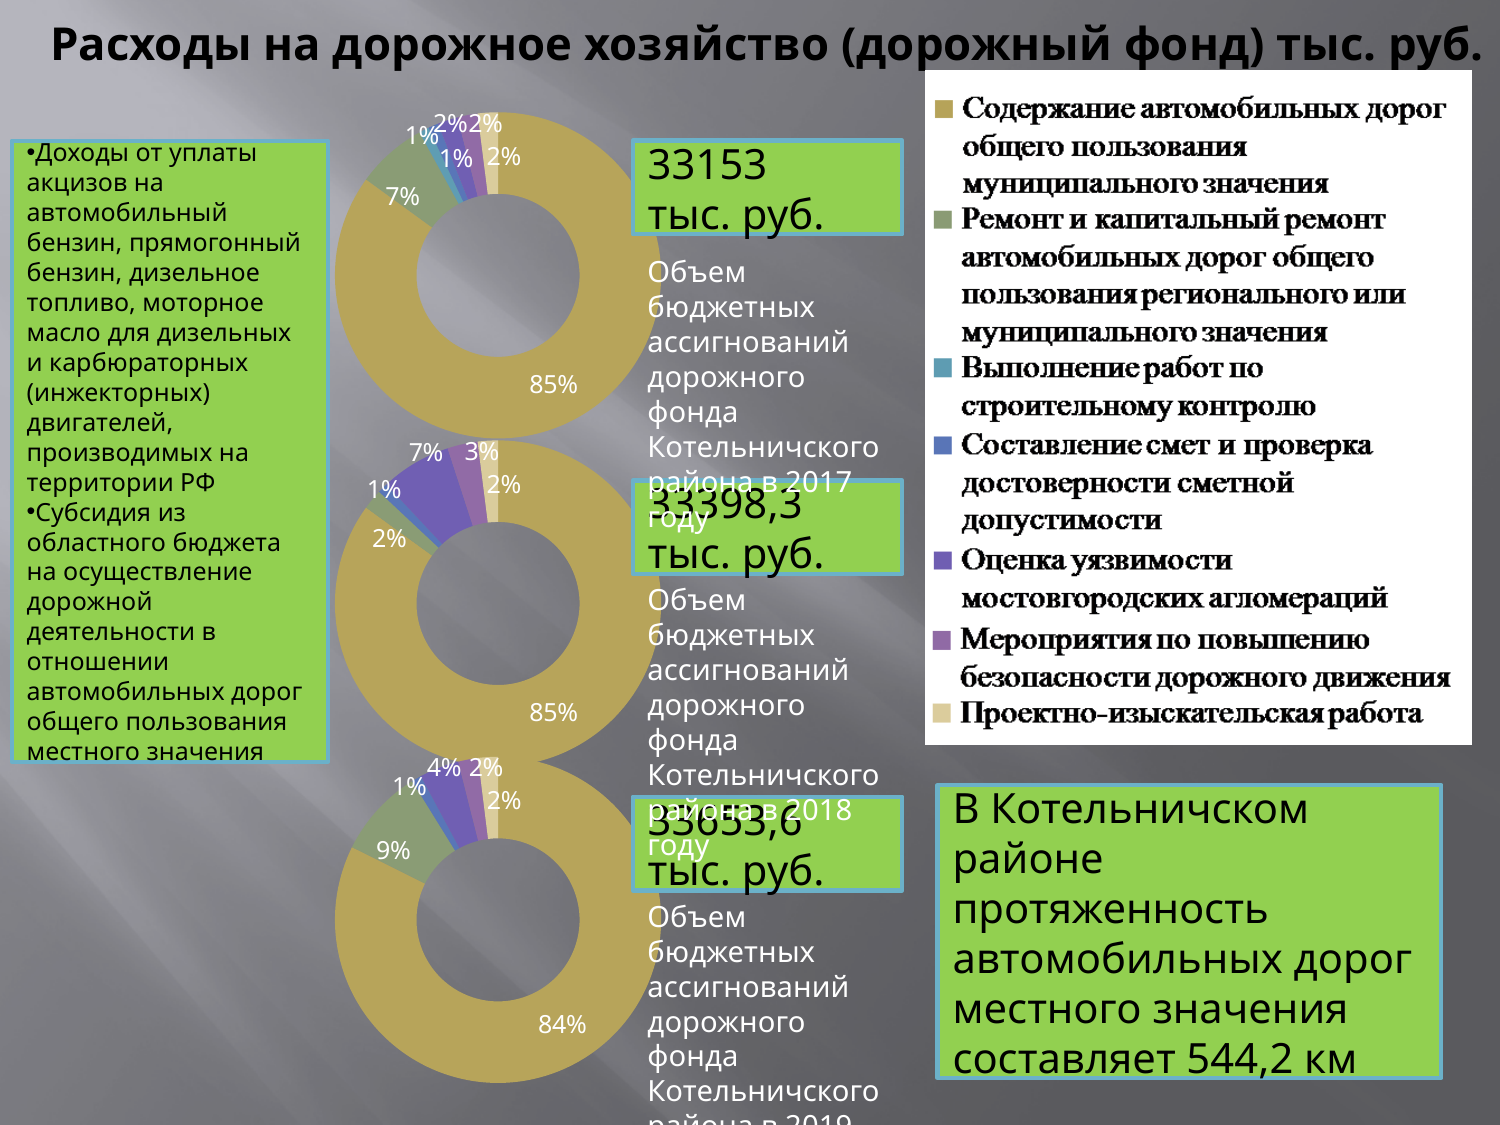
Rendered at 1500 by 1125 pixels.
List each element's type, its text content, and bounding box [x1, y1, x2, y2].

text_box 33653,6 тыс. руб. [725, 795, 904, 893]
text_box Доходы от уплаты акцизов на автомобильный бензин, прямогонный бензин, дизельное топливо, моторное масло для дизельных и карбюраторных (инжекторных) двигателей, производимых на территории РФ Субсидия из областного бюджета на осуществление дорожной деятельности в отношении автомобильных дорог общего пользования местного значения [10, 139, 316, 764]
text_box 33398,3 тыс. руб. [725, 478, 904, 576]
text_box Объем бюджетных ассигнований дорожного фонда Котельничского района в 2019 году [711, 890, 903, 1125]
picture [925, 70, 1473, 746]
text_box Объем бюджетных ассигнований дорожного фонда Котельничского района в 2018 году [725, 574, 903, 869]
text_box В Котельничском районе протяженность автомобильных дорог местного значения составляет 544,2 км [935, 783, 1443, 1080]
text_box 33153 тыс. руб. [722, 138, 904, 236]
chart [316, 105, 680, 1091]
title Расходы на дорожное хозяйство (дорожный фонд) тыс. руб. [35, 0, 1500, 84]
text_box Объем бюджетных ассигнований дорожного фонда Котельничского района в 2017 году [725, 246, 903, 541]
